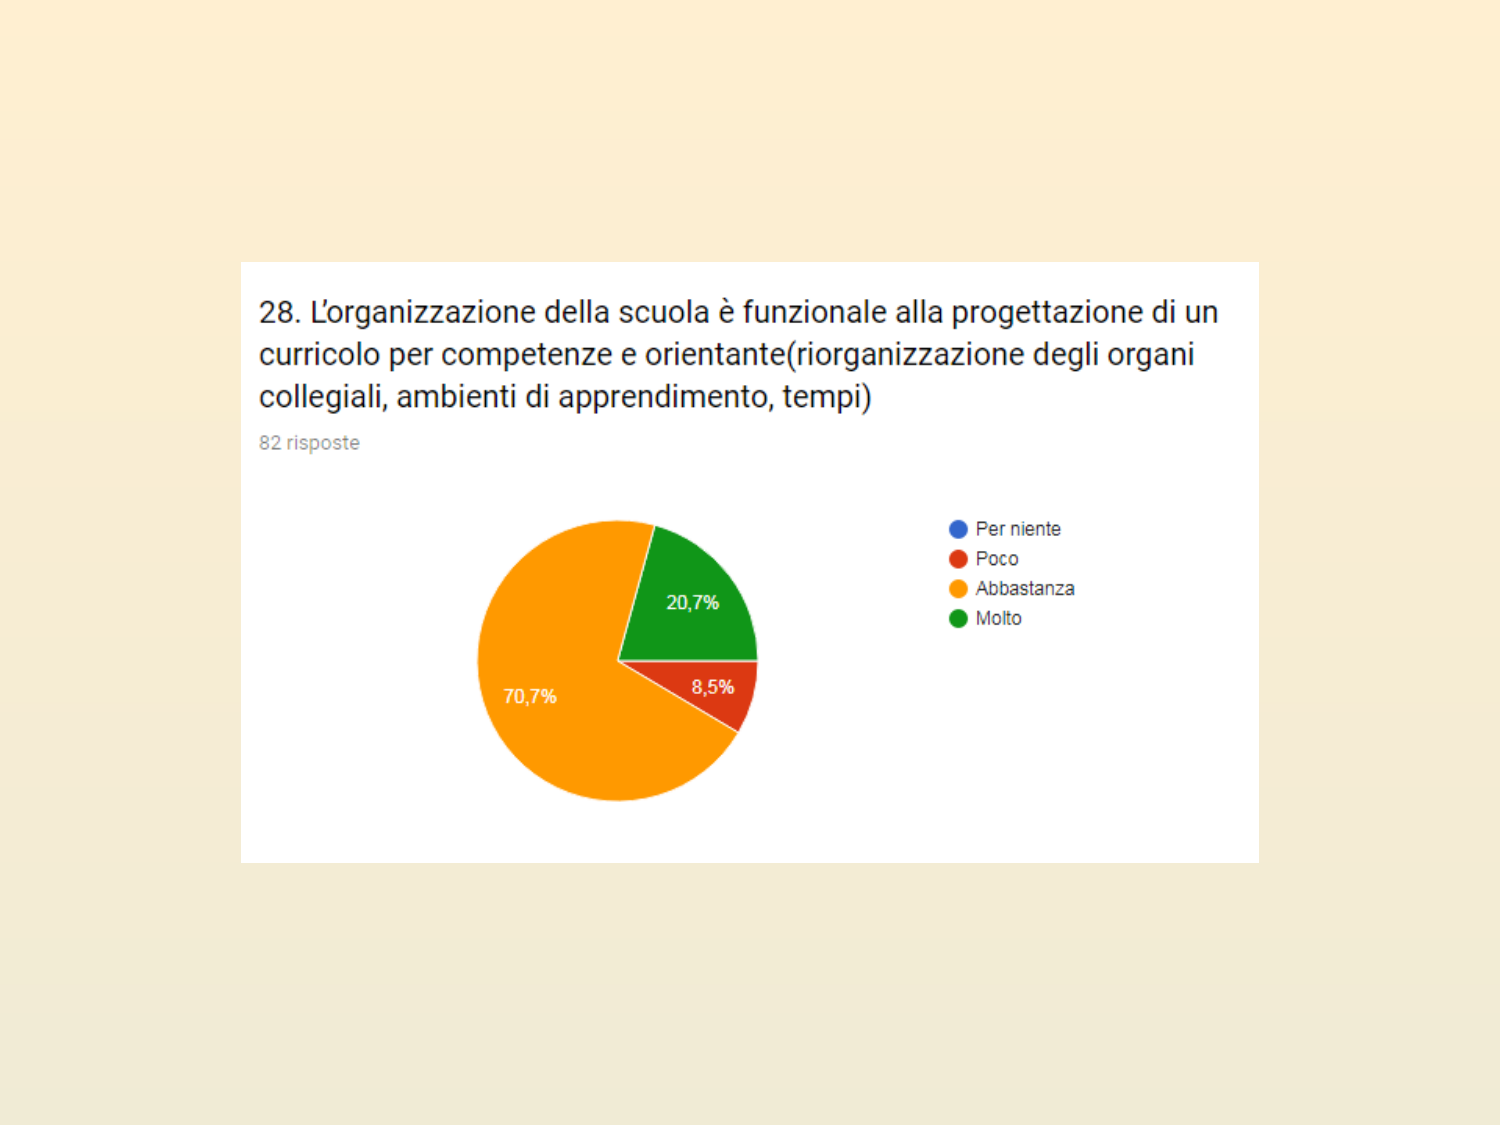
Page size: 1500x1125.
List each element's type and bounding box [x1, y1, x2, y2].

picture [241, 262, 1259, 863]
